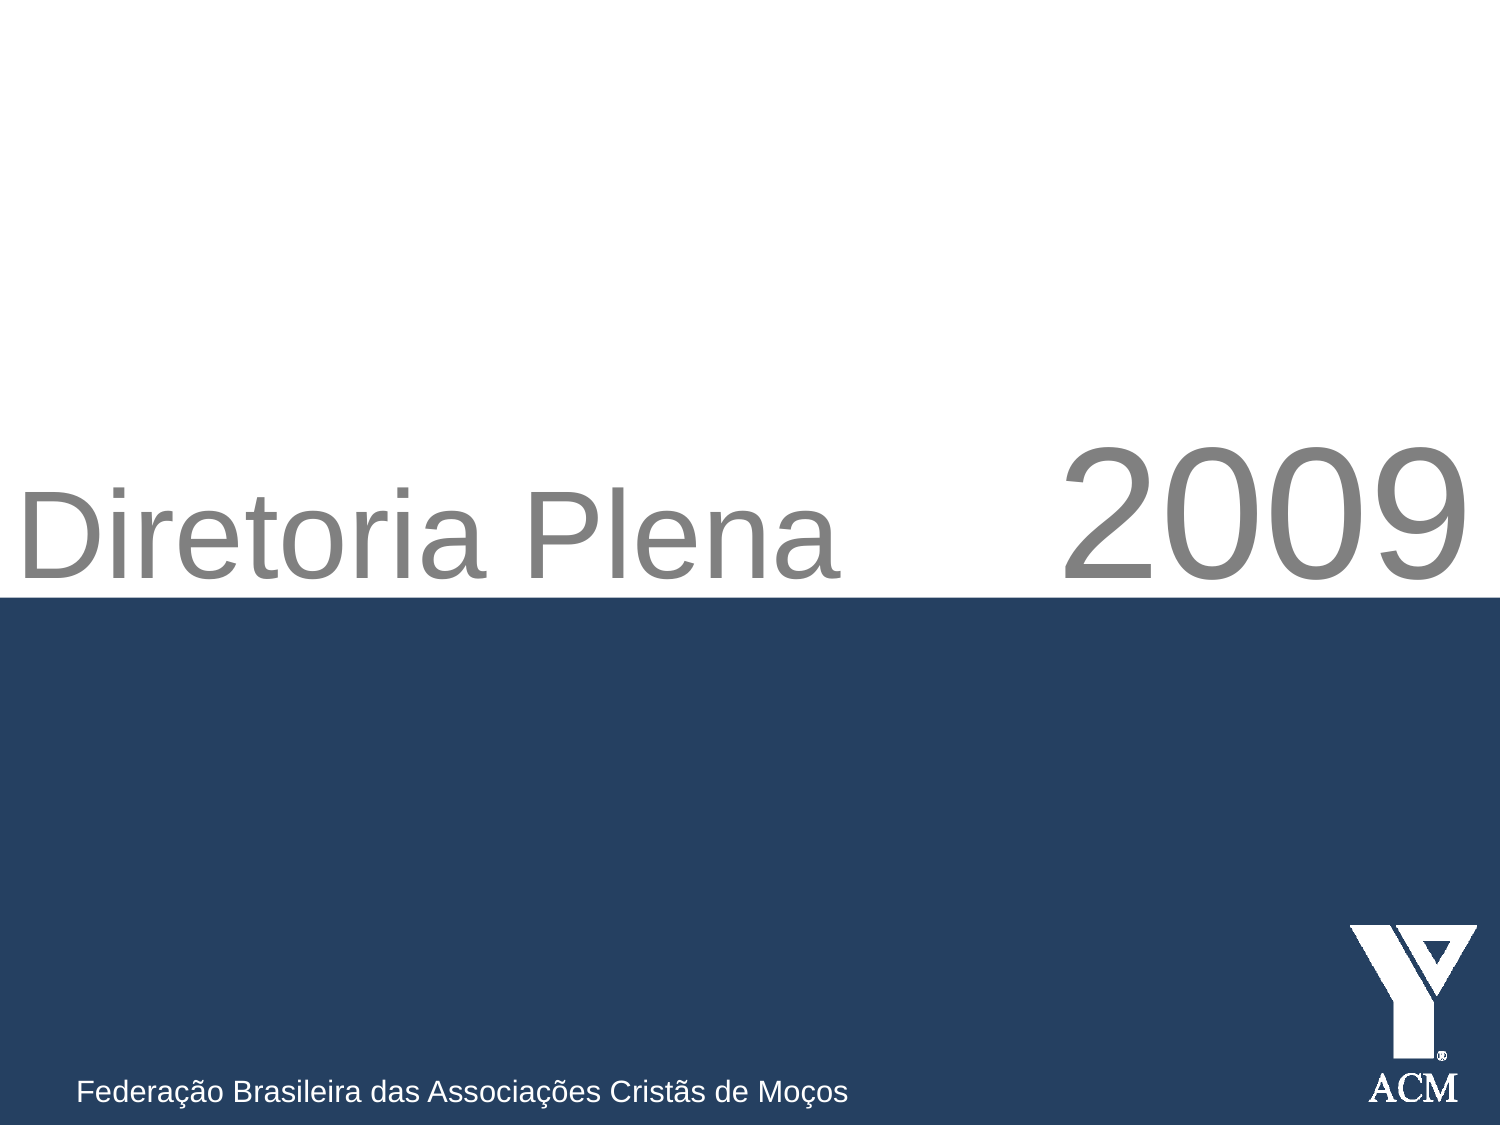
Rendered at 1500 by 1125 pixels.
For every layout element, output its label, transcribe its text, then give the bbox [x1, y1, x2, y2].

text_box Federação Brasileira das Associações Cristãs de Moços [0, 1054, 926, 1125]
text_box [0, 595, 1500, 1125]
text_box Diretoria Plena 2009 [0, 433, 1500, 575]
picture [1349, 925, 1477, 1102]
